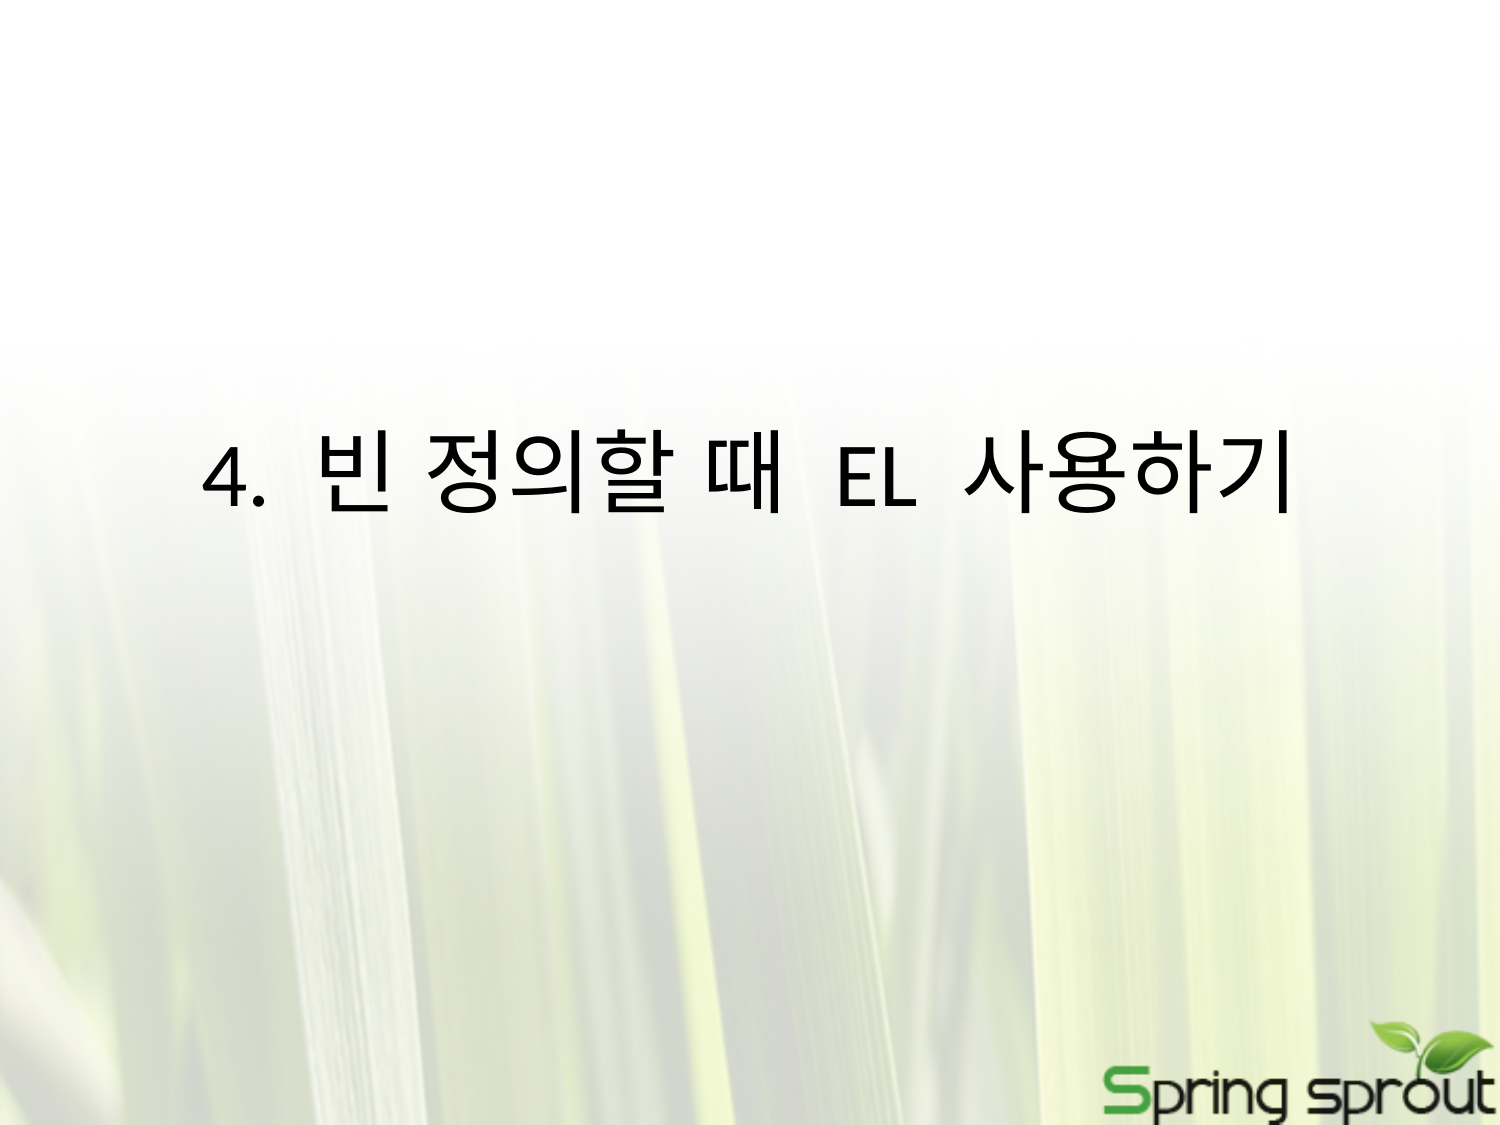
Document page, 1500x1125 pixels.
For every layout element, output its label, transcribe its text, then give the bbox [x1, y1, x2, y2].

title 4. 빈 정의할 때 EL 사용하기 [112, 349, 1388, 591]
picture [0, 0, 1500, 1125]
